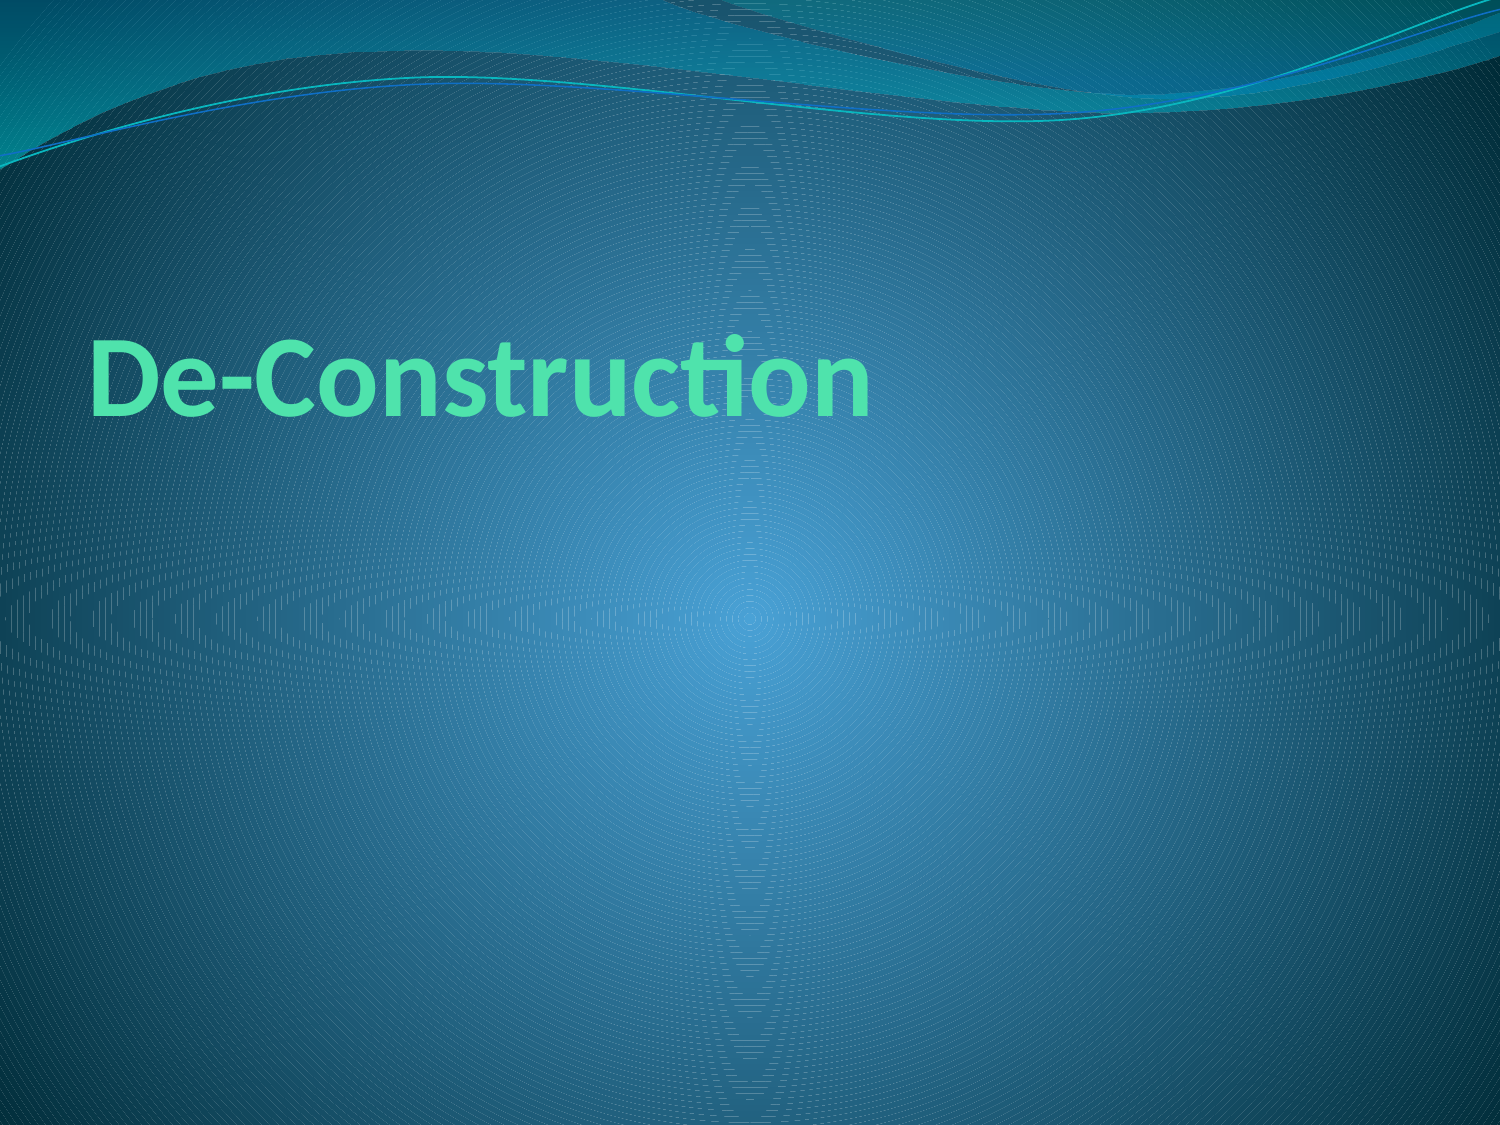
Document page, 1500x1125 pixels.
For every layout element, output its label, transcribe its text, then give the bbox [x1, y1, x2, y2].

title De-Construction [86, 215, 1363, 440]
